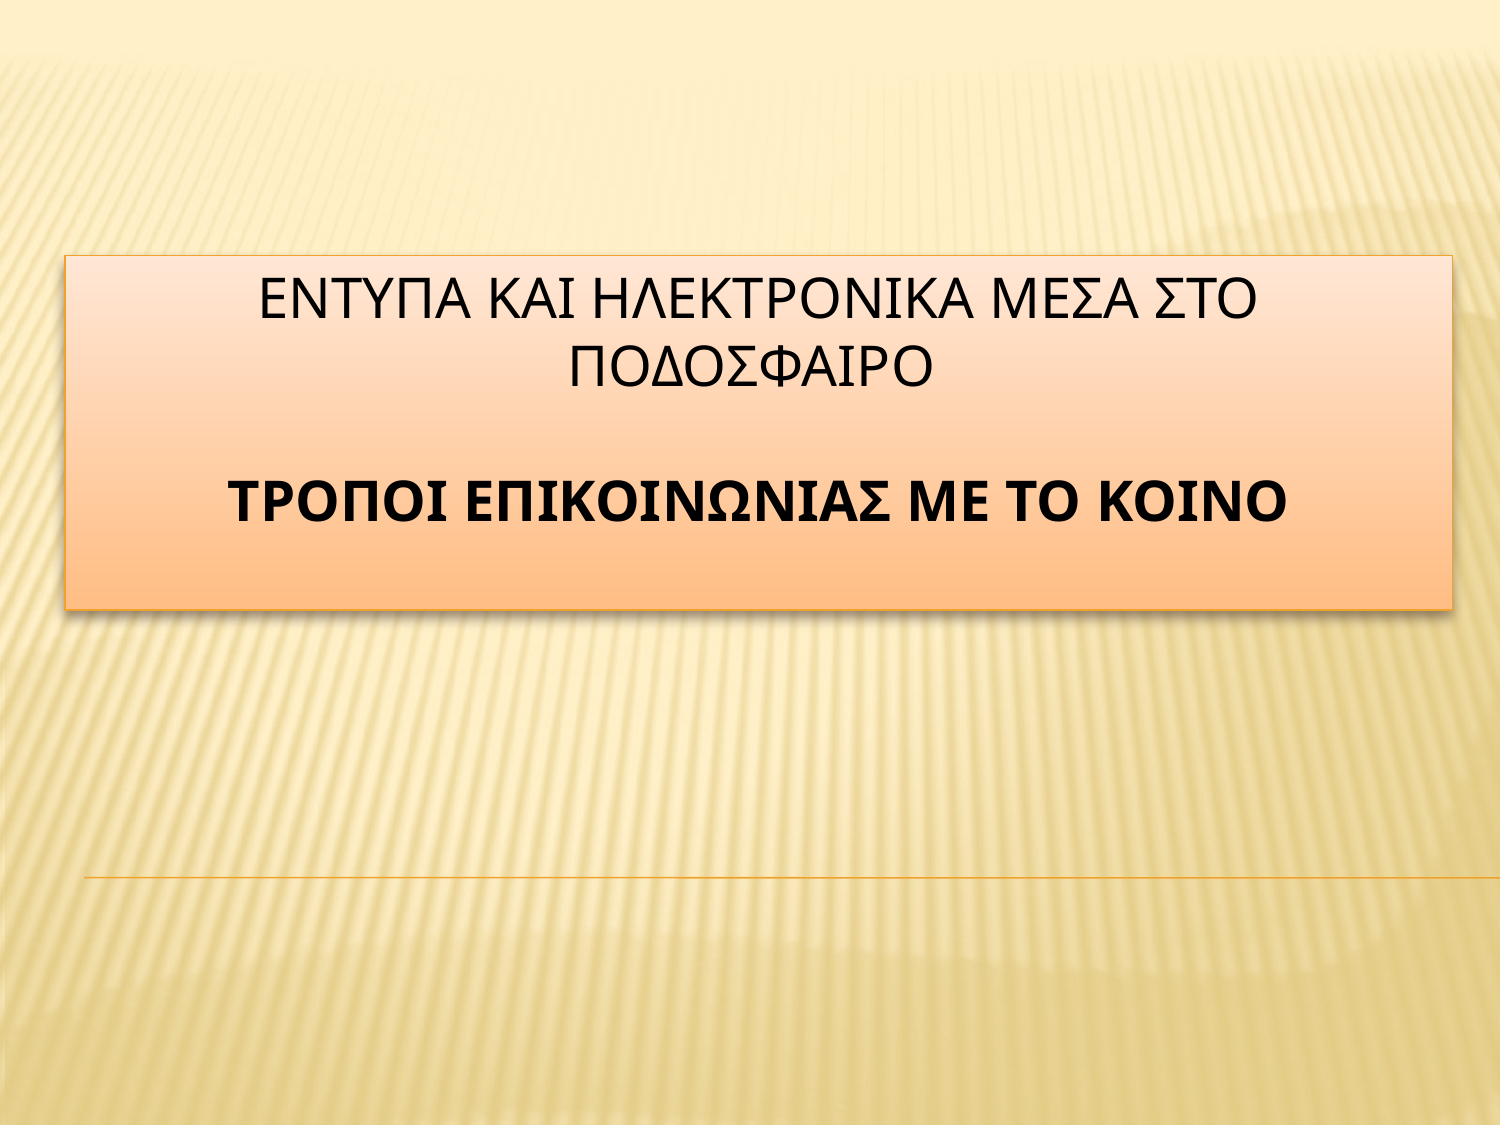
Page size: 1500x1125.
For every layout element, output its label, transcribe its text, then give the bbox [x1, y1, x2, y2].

title ΕΝΤΥΠΑ ΚΑΙ ΗΛΕΚΤΡΟΝΙΚΑ ΜΕΣΑ ΣΤΟ ΠΟΔΟΣΦΑΙΡΟ ΤΡΟΠΟΙ ΕΠΙΚΟΙΝΩΝΙΑΣ ΜΕ ΤΟ ΚΟΙΝΟ [64, 255, 1453, 611]
